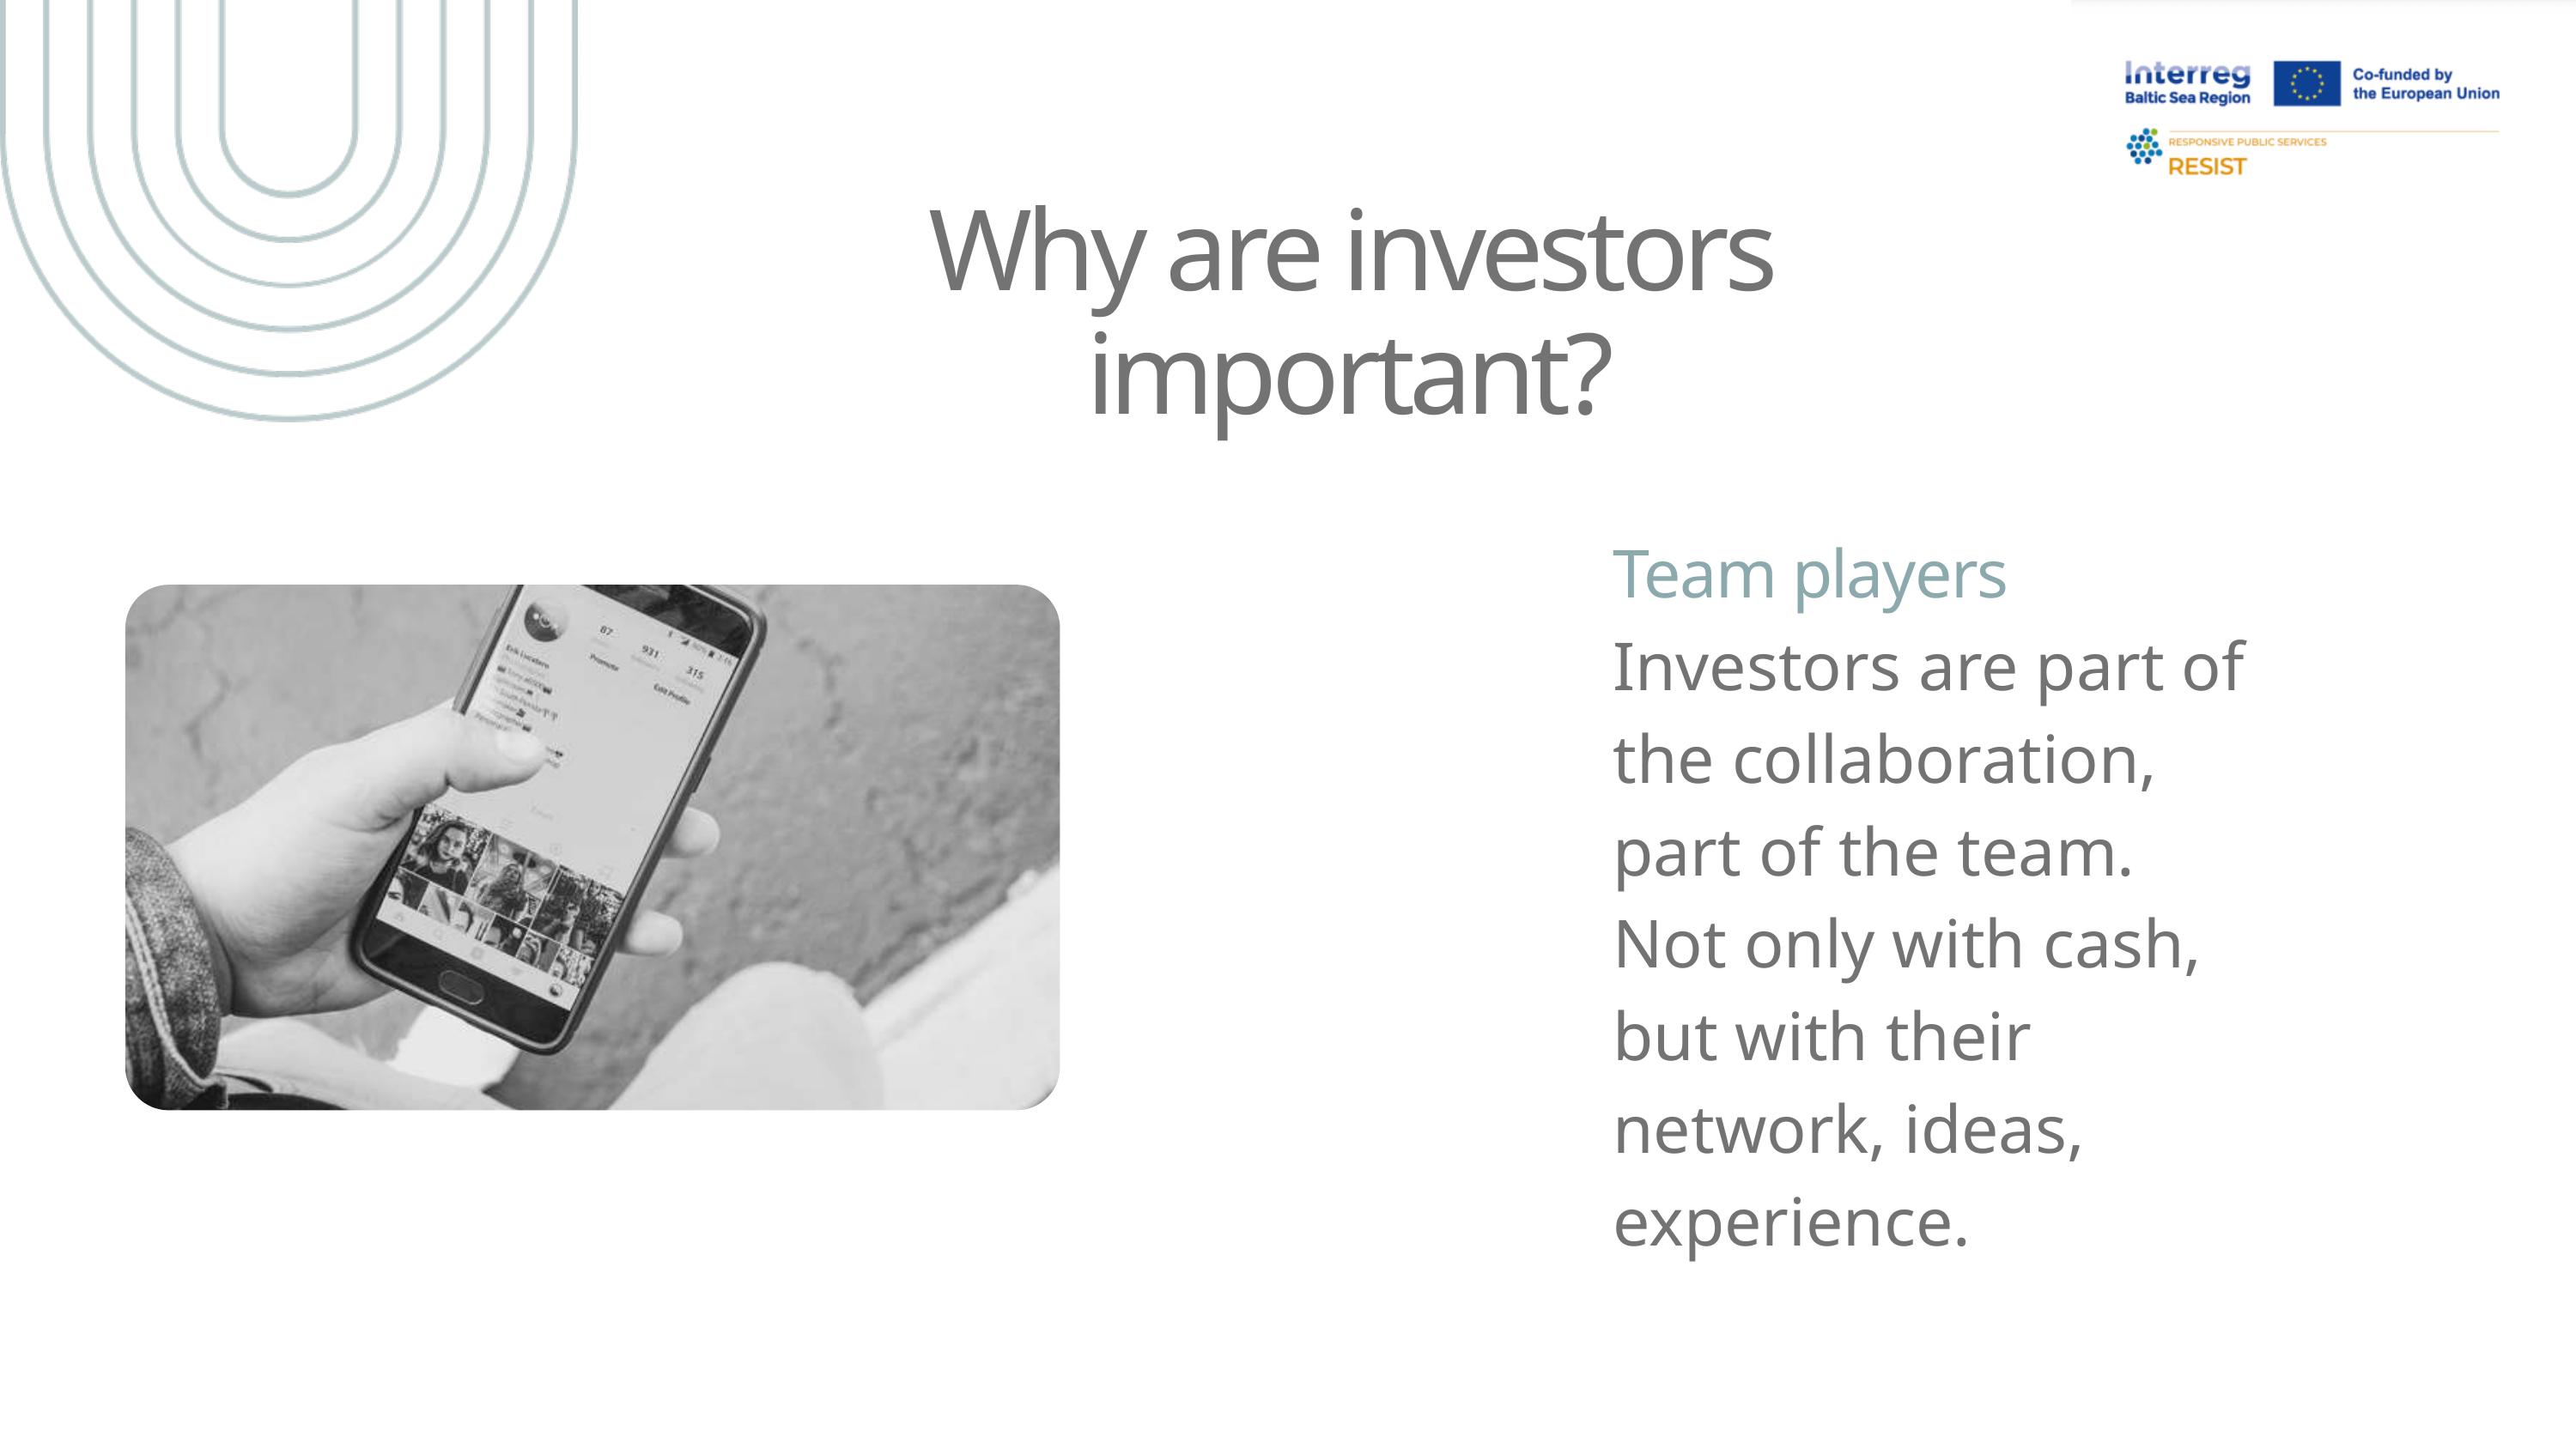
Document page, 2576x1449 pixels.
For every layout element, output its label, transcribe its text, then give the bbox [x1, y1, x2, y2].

text_box [0, 0, 579, 422]
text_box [1613, 524, 2252, 1253]
text_box Why are investors important? [683, 189, 2018, 437]
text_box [125, 584, 1060, 1111]
text_box [2070, 0, 2576, 247]
